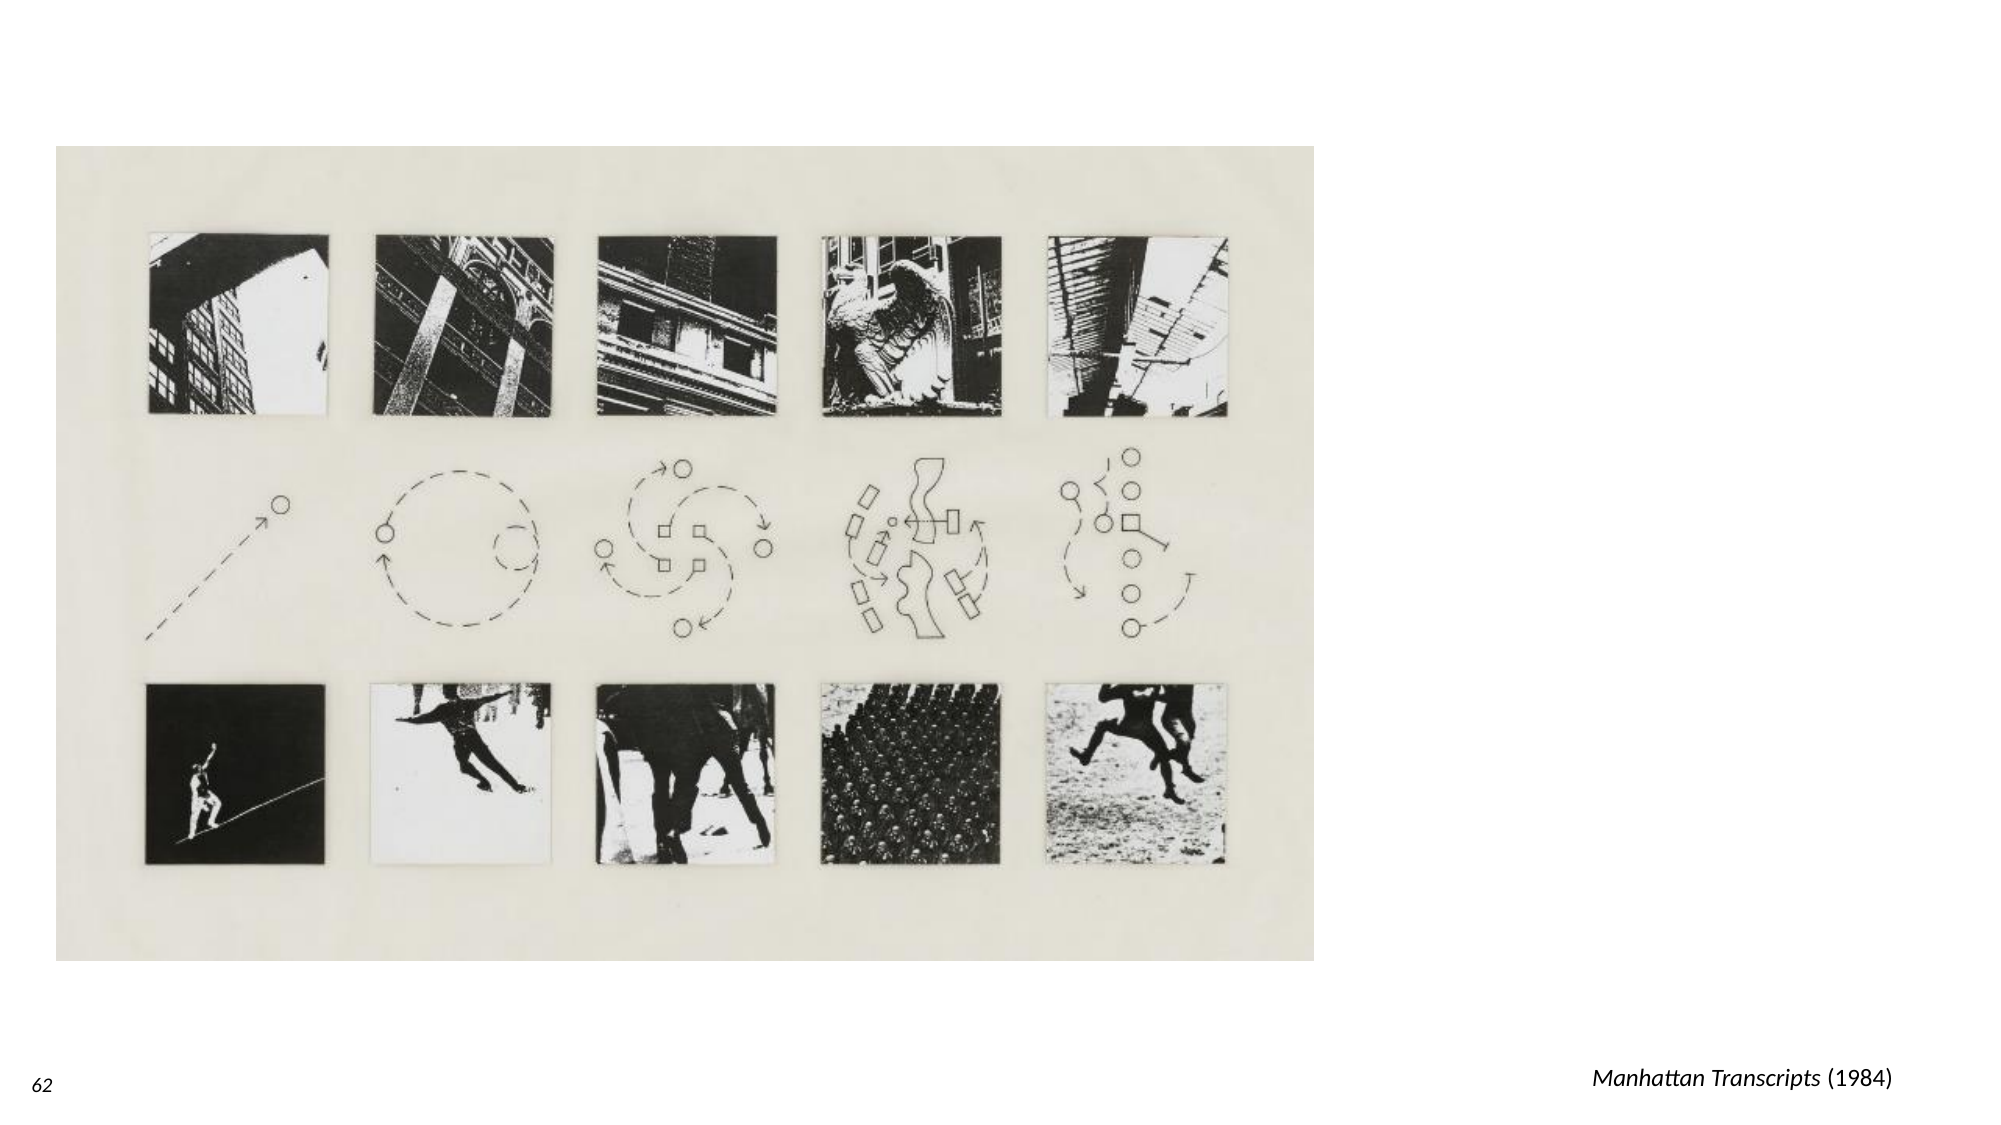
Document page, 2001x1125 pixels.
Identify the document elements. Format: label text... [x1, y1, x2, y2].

text_box Manhattan Transcripts (1984) [635, 1053, 1908, 1099]
slide_number 62 [16, 1053, 467, 1114]
picture [56, 146, 1314, 961]
